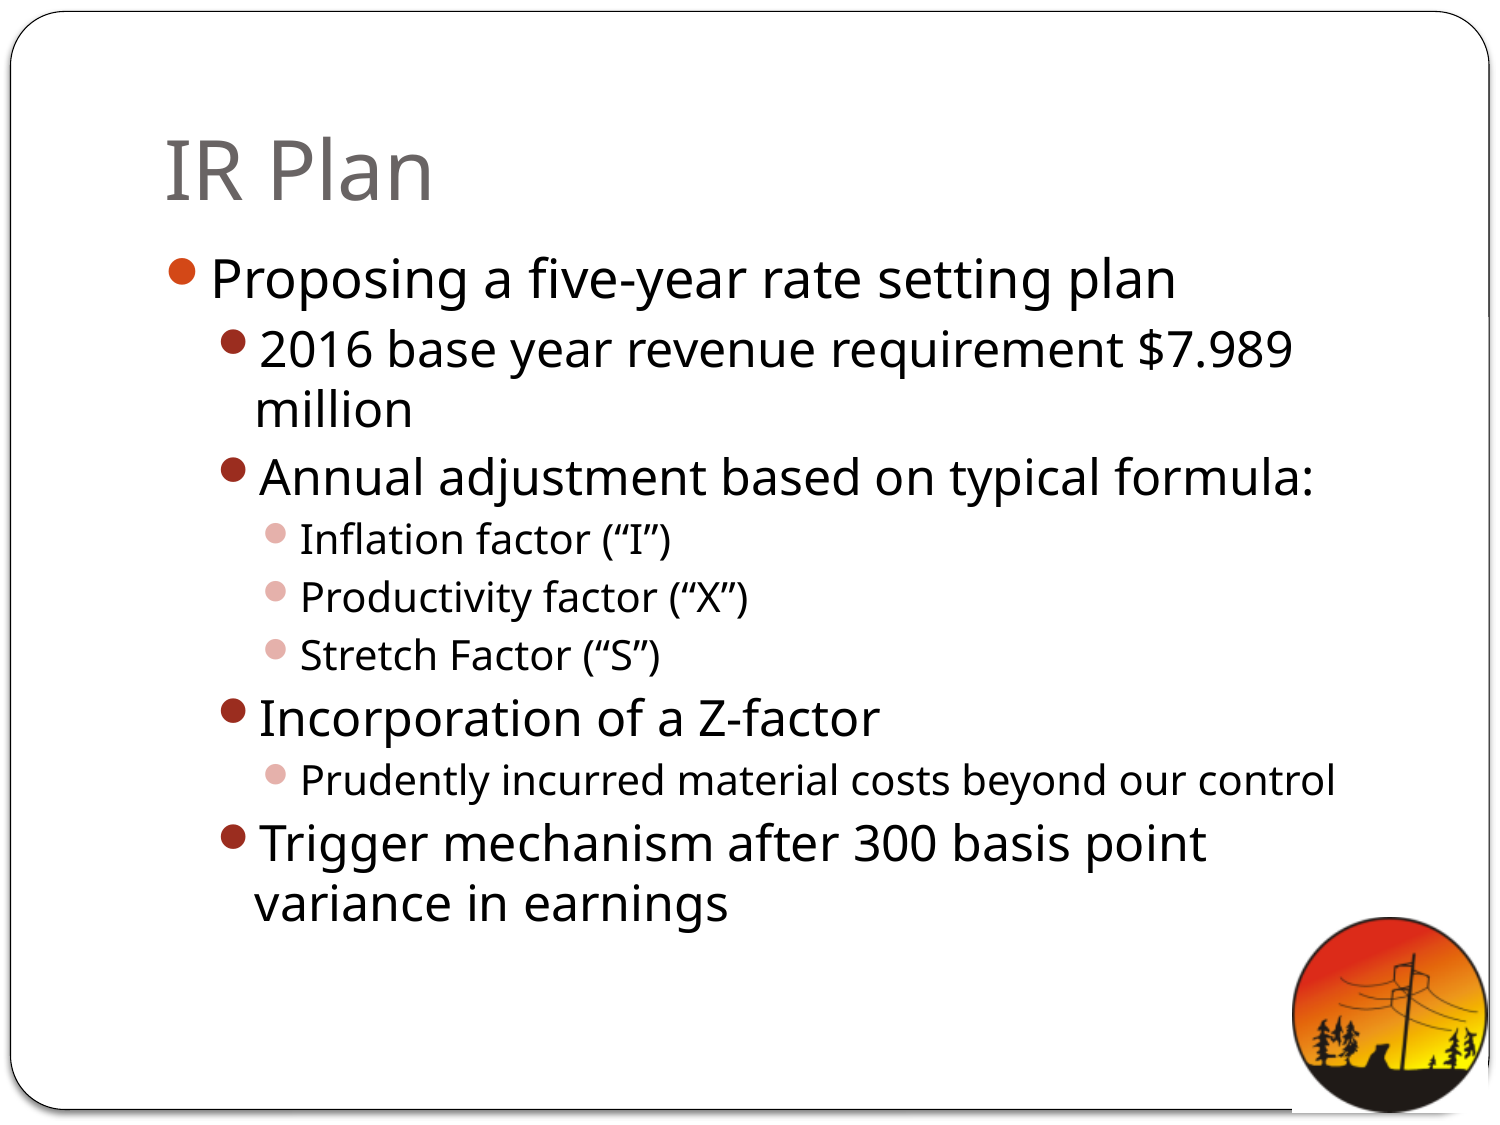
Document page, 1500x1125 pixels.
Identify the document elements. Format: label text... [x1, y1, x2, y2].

list Proposing a five-year rate setting plan 2016 base year revenue requirement $7.989 million Annual adjustment based on typical formula: Inflation factor (“I”) Productivity factor (“X”) Stretch Factor (“S”) Incorporation of a Z-factor Prudently incurred material costs beyond our control Trigger mechanism after 300 basis point variance in earnings [150, 237, 1425, 988]
picture [1292, 917, 1488, 1113]
title IR Plan [150, 45, 1425, 233]
